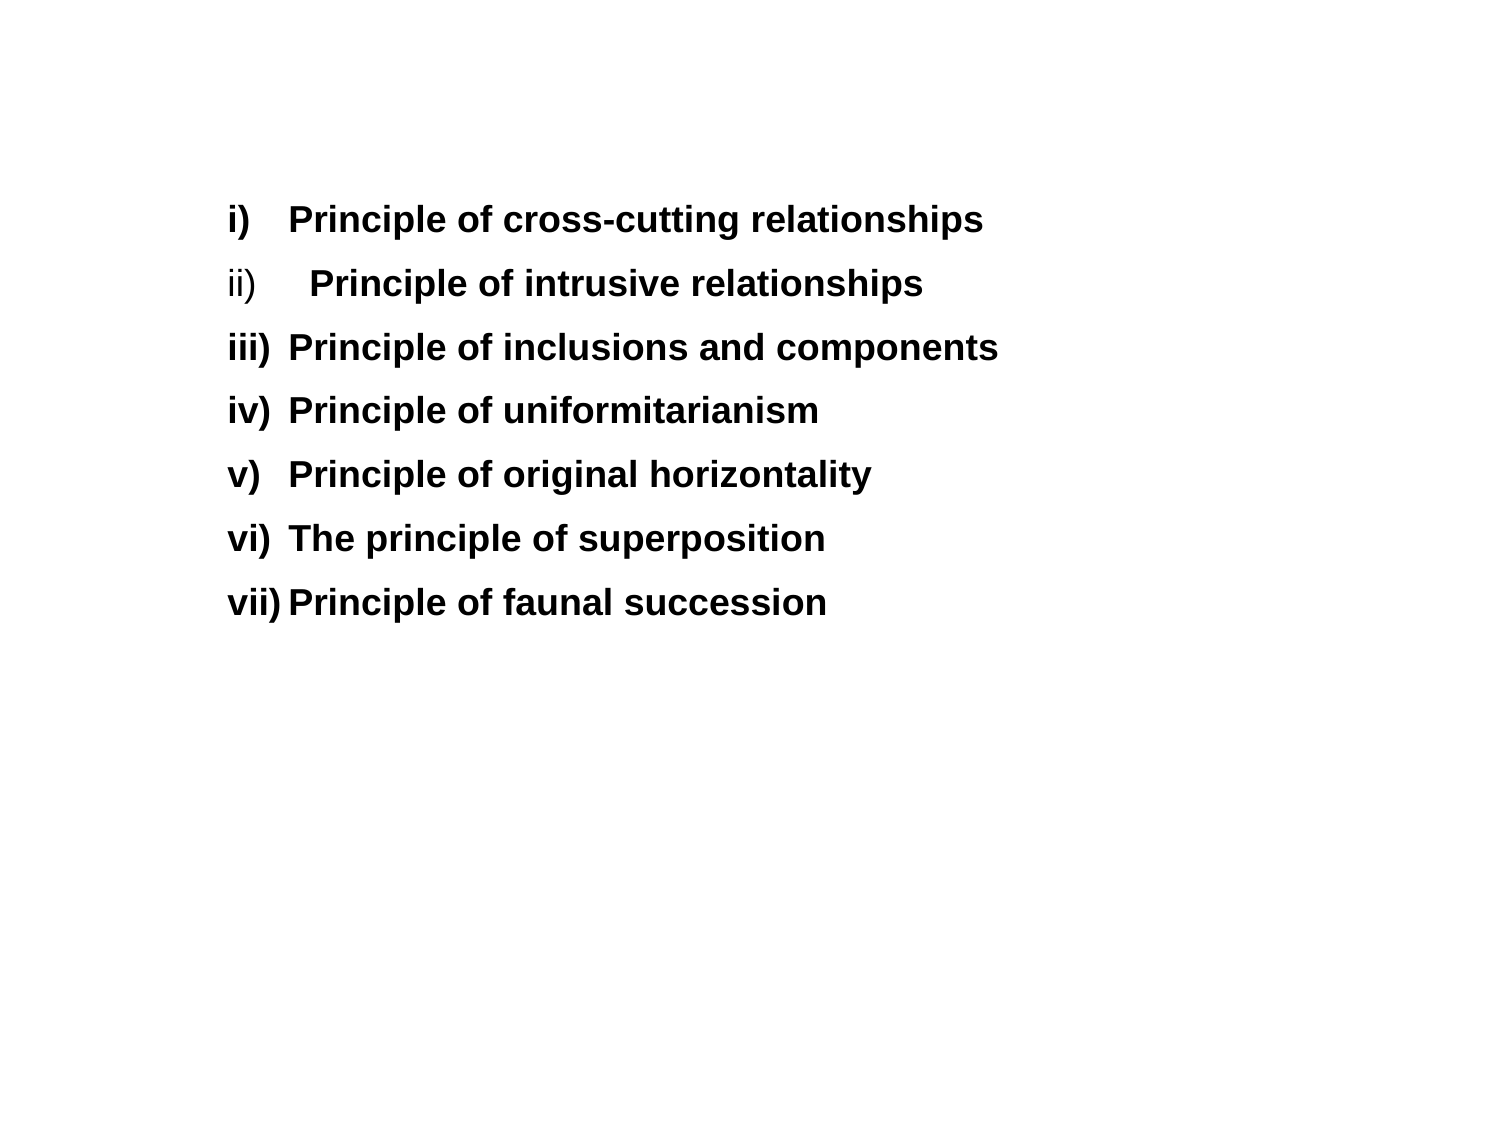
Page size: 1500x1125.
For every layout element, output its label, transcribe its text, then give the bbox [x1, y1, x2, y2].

text_box Principle of cross-cutting relationships Principle of intrusive relationships Principle of inclusions and components Principle of uniformitarianism Principle of original horizontality The principle of superposition Principle of faunal succession [212, 187, 1450, 676]
